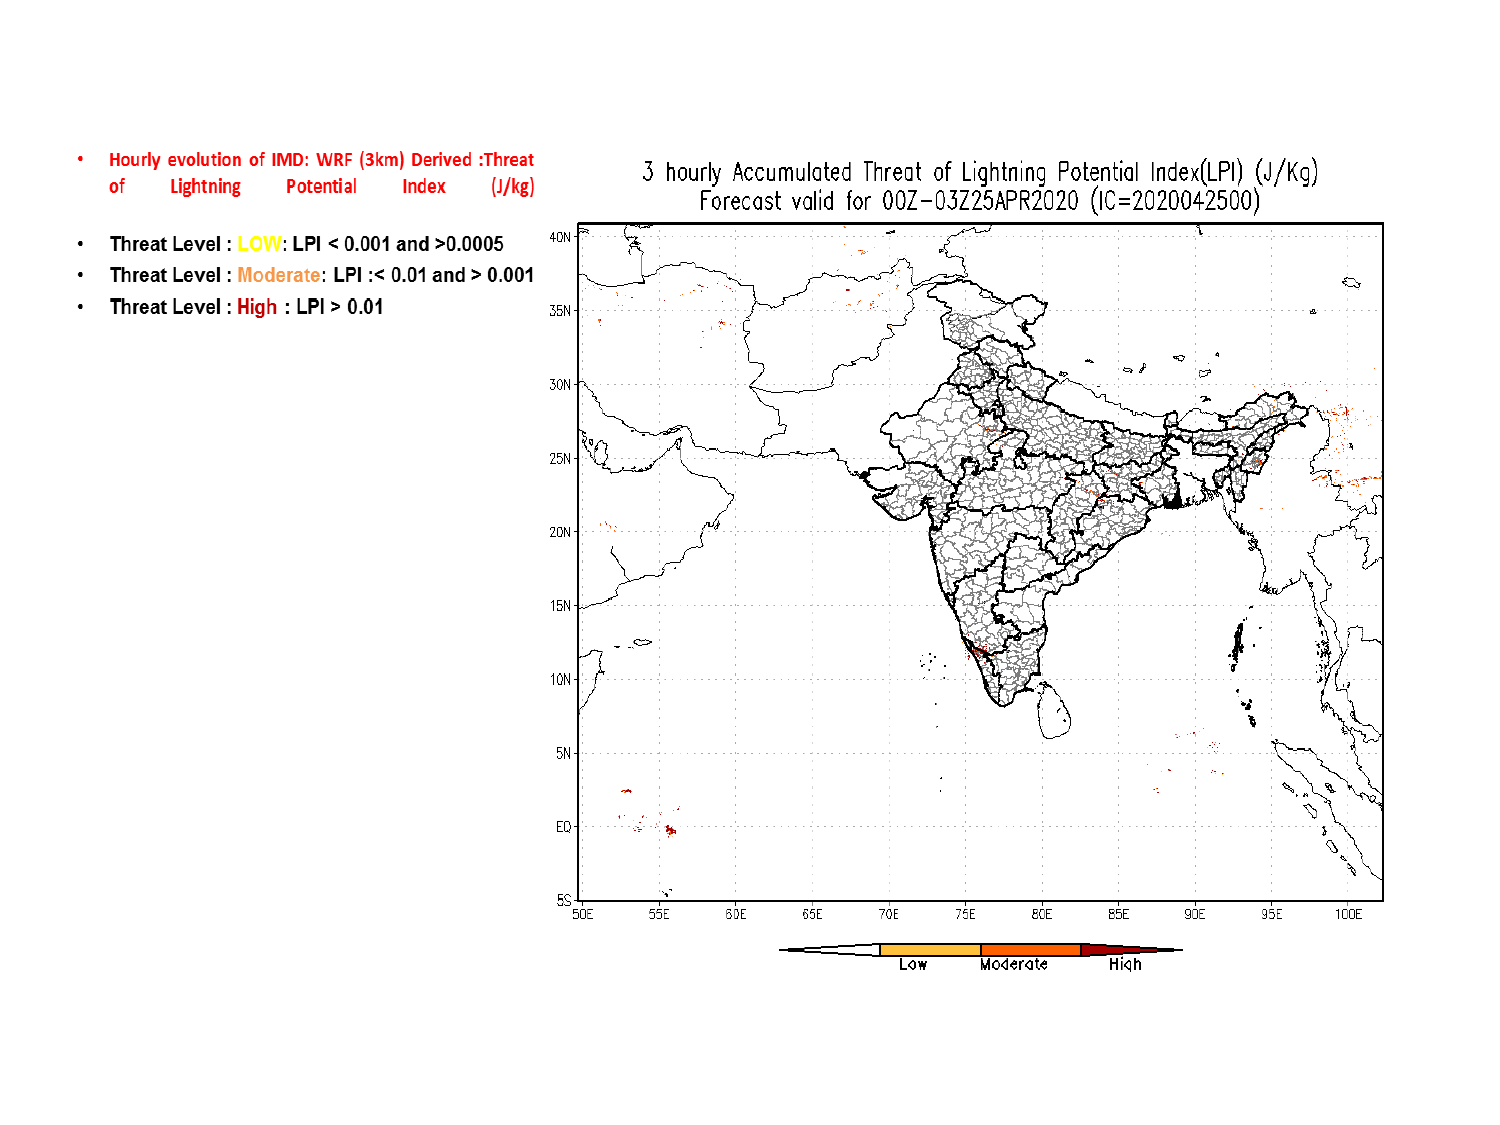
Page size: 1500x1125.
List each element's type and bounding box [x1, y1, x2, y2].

picture [74, 149, 1426, 976]
